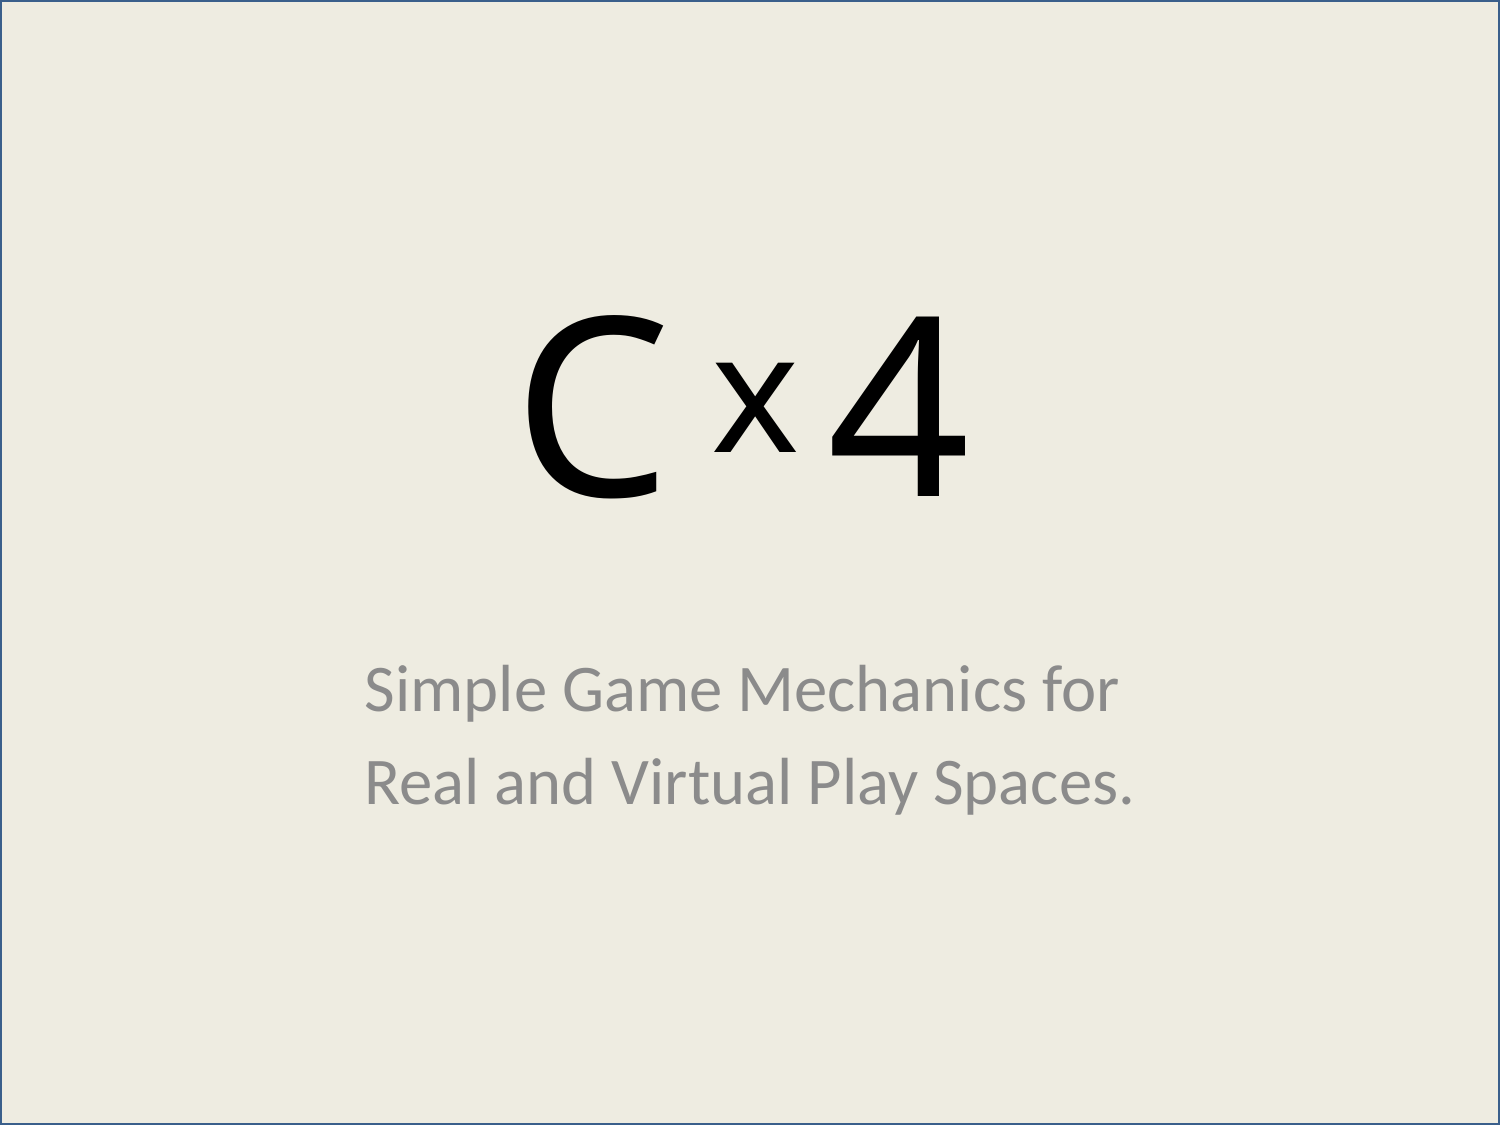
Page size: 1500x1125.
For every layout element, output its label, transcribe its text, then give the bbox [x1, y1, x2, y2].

subtitle Simple Game Mechanics for Real and Virtual Play Spaces. [225, 637, 1275, 925]
text_box x [157, 226, 1353, 546]
title C 4 [104, 201, 1380, 591]
